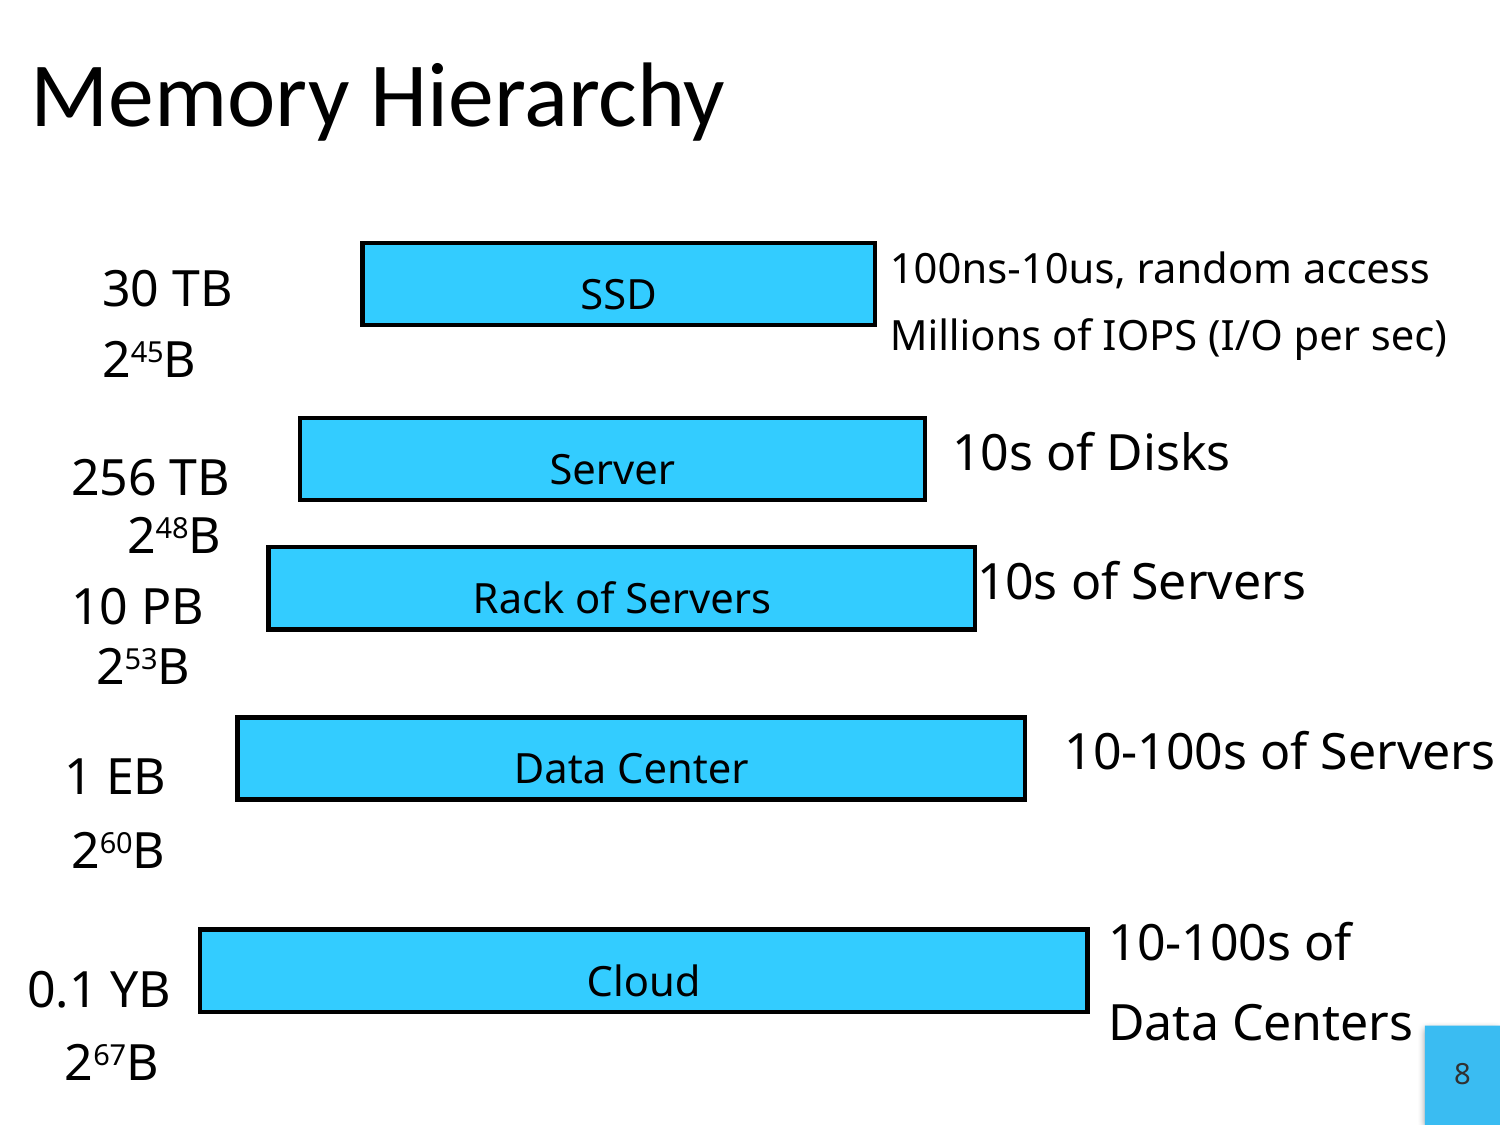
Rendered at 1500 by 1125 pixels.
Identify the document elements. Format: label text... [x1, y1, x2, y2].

text_box Cloud [238, 929, 1088, 1012]
text_box 100ns-10us, random access Millions of IOPS (I/O per sec) [874, 217, 1500, 367]
text_box 0.1 YB [12, 929, 238, 1025]
text_box 1 EB [49, 716, 275, 813]
text_box 10s of Servers [962, 521, 1500, 618]
slide_number 8 [1425, 1058, 1500, 1125]
text_box Rack of Servers [282, 547, 975, 630]
text_box 10-100s of Data Centers [1093, 881, 1500, 1058]
text_box 30 TB [87, 227, 294, 324]
text_box 253B [81, 606, 244, 702]
text_box 10 PB [56, 546, 282, 643]
title Memory Hierarchy [15, 16, 1485, 163]
text_box Server [300, 417, 925, 501]
text_box 245B [87, 299, 250, 396]
text_box 256 TB [56, 417, 282, 514]
text_box Data Center [275, 717, 1025, 800]
text_box 267B [49, 1002, 213, 1099]
text_box 260B [56, 790, 220, 887]
text_box 10-100s of Servers [1049, 691, 1500, 788]
text_box 248B [112, 474, 275, 571]
text_box 10s of Disks [937, 392, 1500, 488]
text_box SSD [362, 242, 874, 326]
